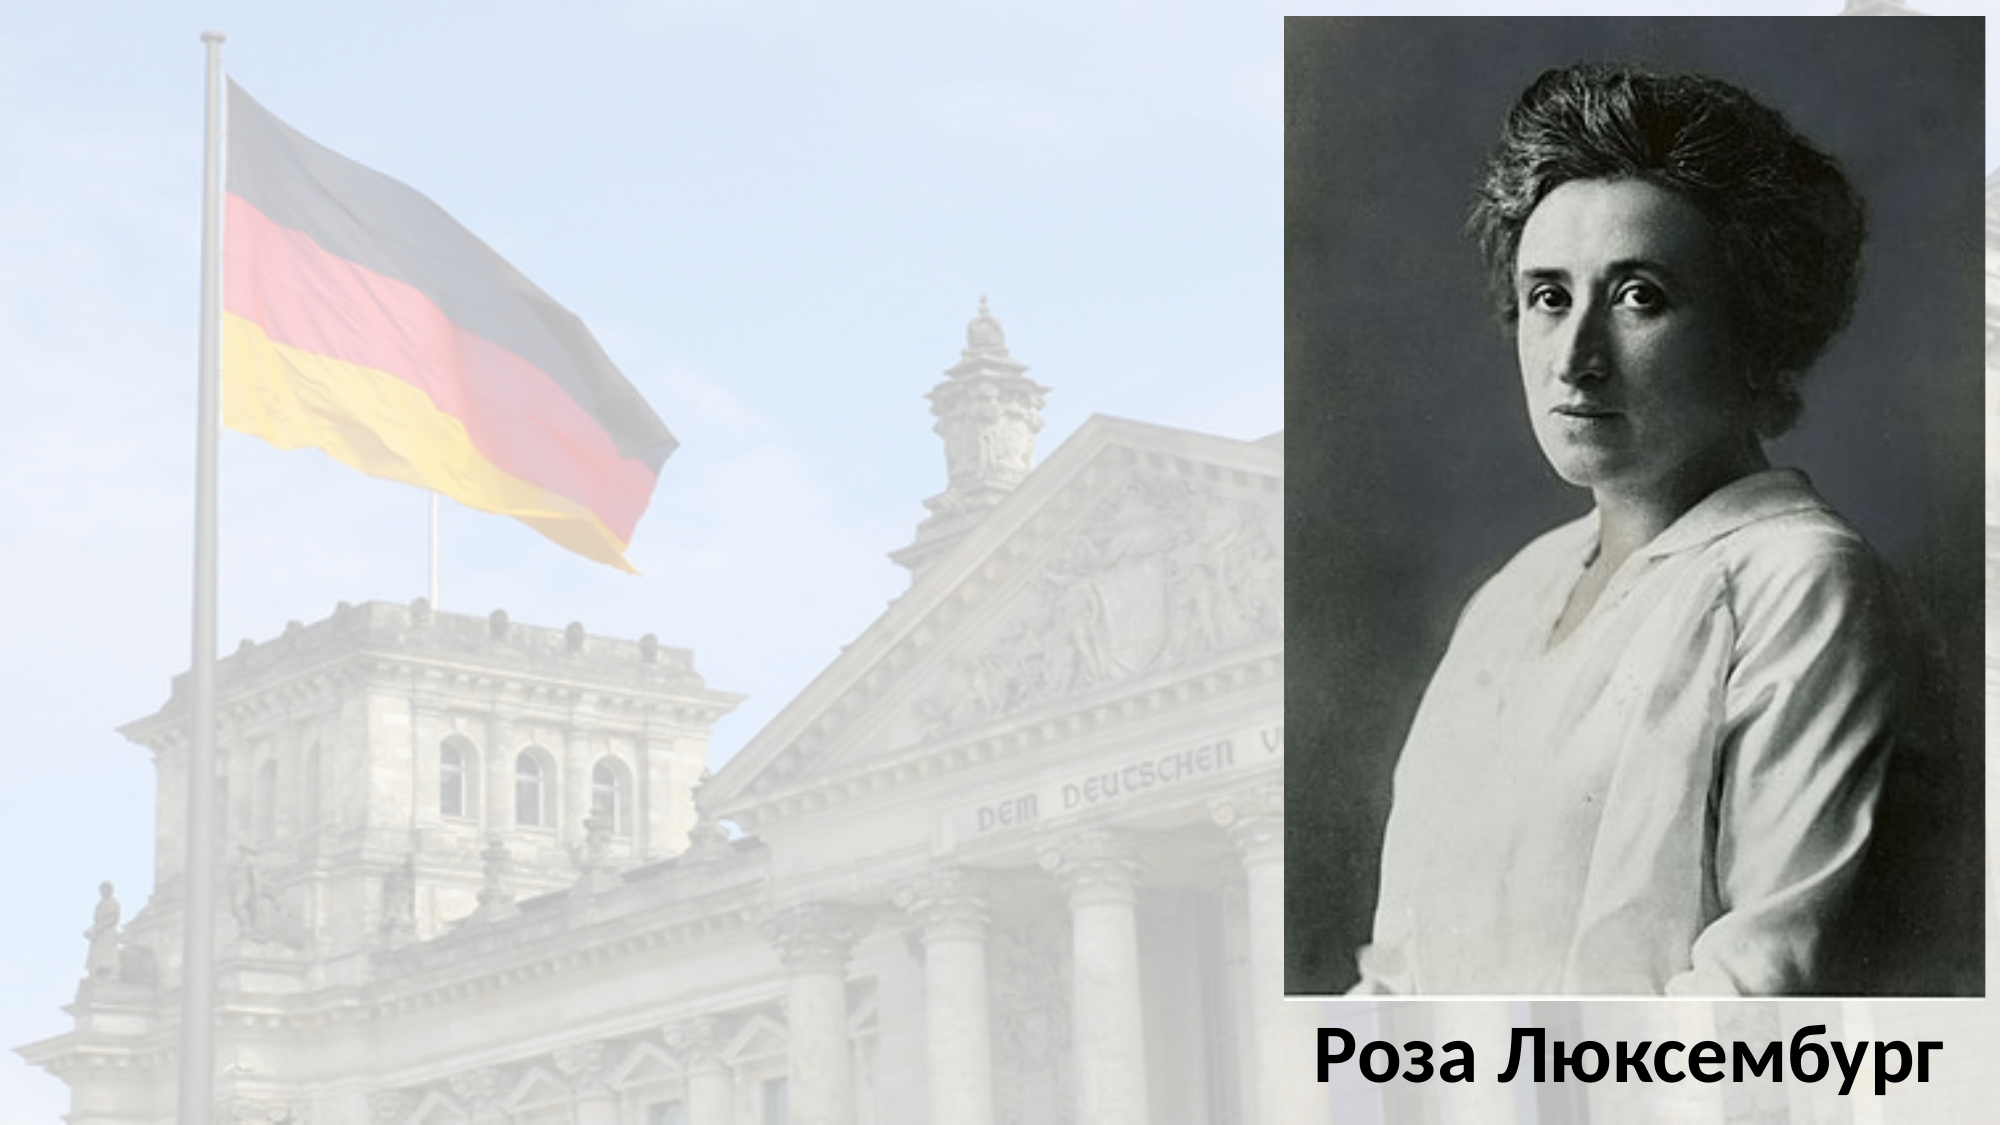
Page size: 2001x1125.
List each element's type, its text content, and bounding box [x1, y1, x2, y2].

text_box Роза Люксембург [1298, 1001, 1960, 1107]
picture [1284, 16, 1986, 1001]
